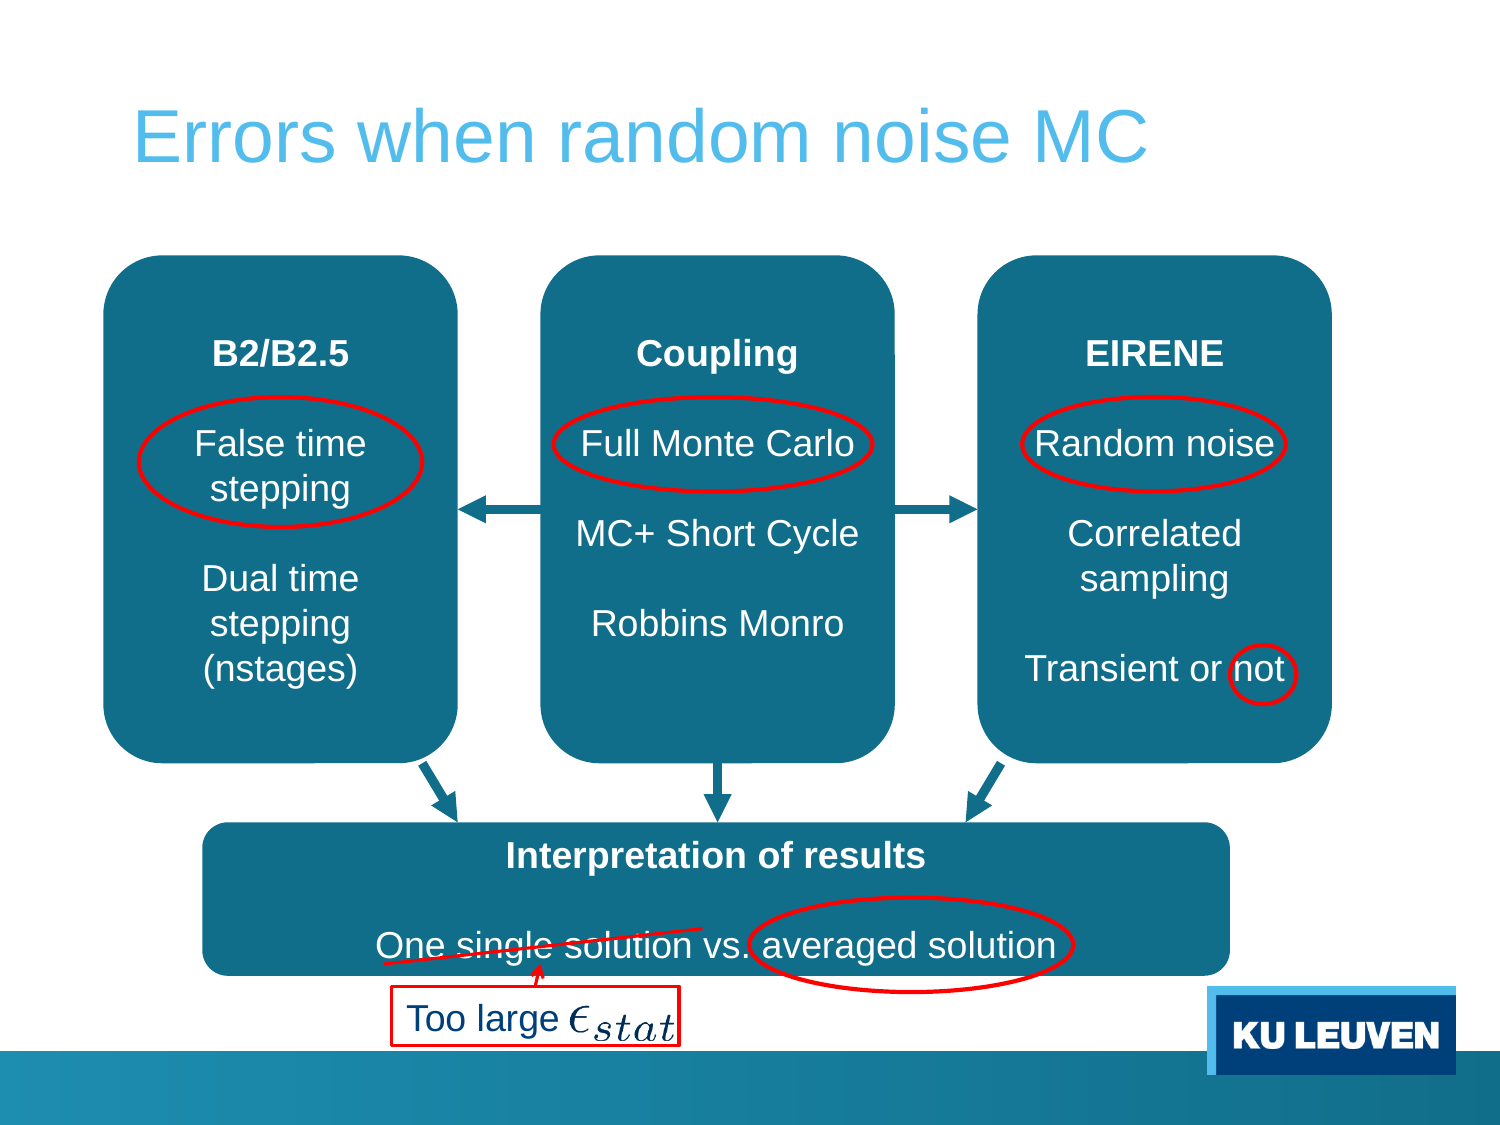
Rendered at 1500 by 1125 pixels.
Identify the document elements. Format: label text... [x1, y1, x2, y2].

text_box Too large [391, 986, 680, 1046]
picture [1207, 986, 1456, 1075]
text_box Coupling Full Monte Carlo MC+ Short Cycle Robbins Monro [538, 253, 897, 508]
picture [568, 1004, 674, 1042]
text_box [136, 394, 425, 530]
text_box Interpretation of results One single solution vs. averaged solution [200, 820, 1233, 978]
text_box Coupling Full Monte Carlo MC+ Short Cycle Robbins Monro [538, 518, 897, 766]
text_box [1020, 394, 1288, 494]
title Errors when random noise MC [132, 29, 1500, 177]
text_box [535, 963, 541, 987]
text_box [965, 762, 1002, 823]
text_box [383, 928, 703, 965]
text_box EIRENE Random noise Correlated sampling Transient or not [975, 253, 1334, 766]
text_box [747, 895, 1076, 995]
text_box B2/B2.5 False time stepping Dual time stepping (nstages) [101, 253, 460, 766]
text_box [551, 394, 875, 494]
text_box [1227, 643, 1299, 707]
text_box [421, 762, 458, 823]
